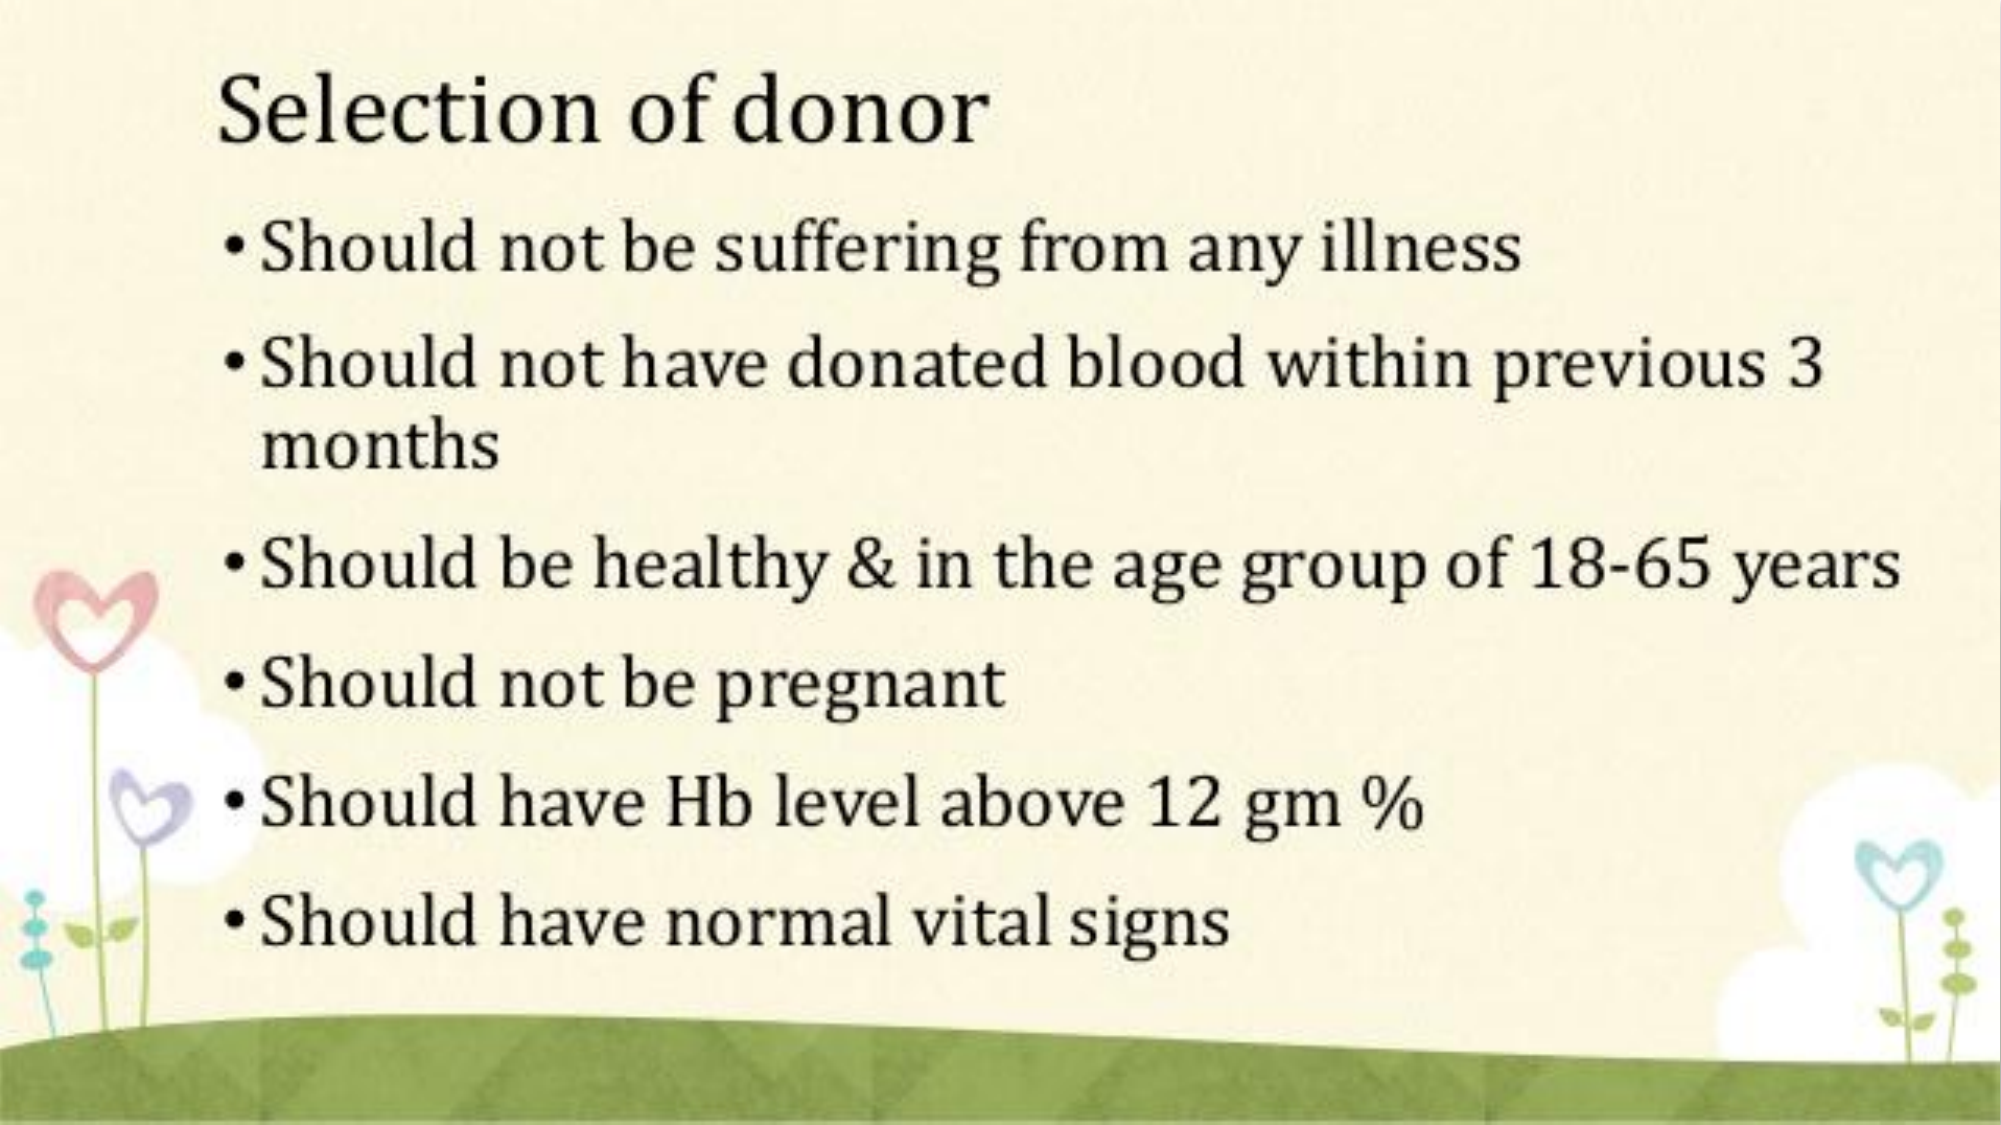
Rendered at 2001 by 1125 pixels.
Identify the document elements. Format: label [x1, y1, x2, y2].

list [0, 0, 2000, 1125]
